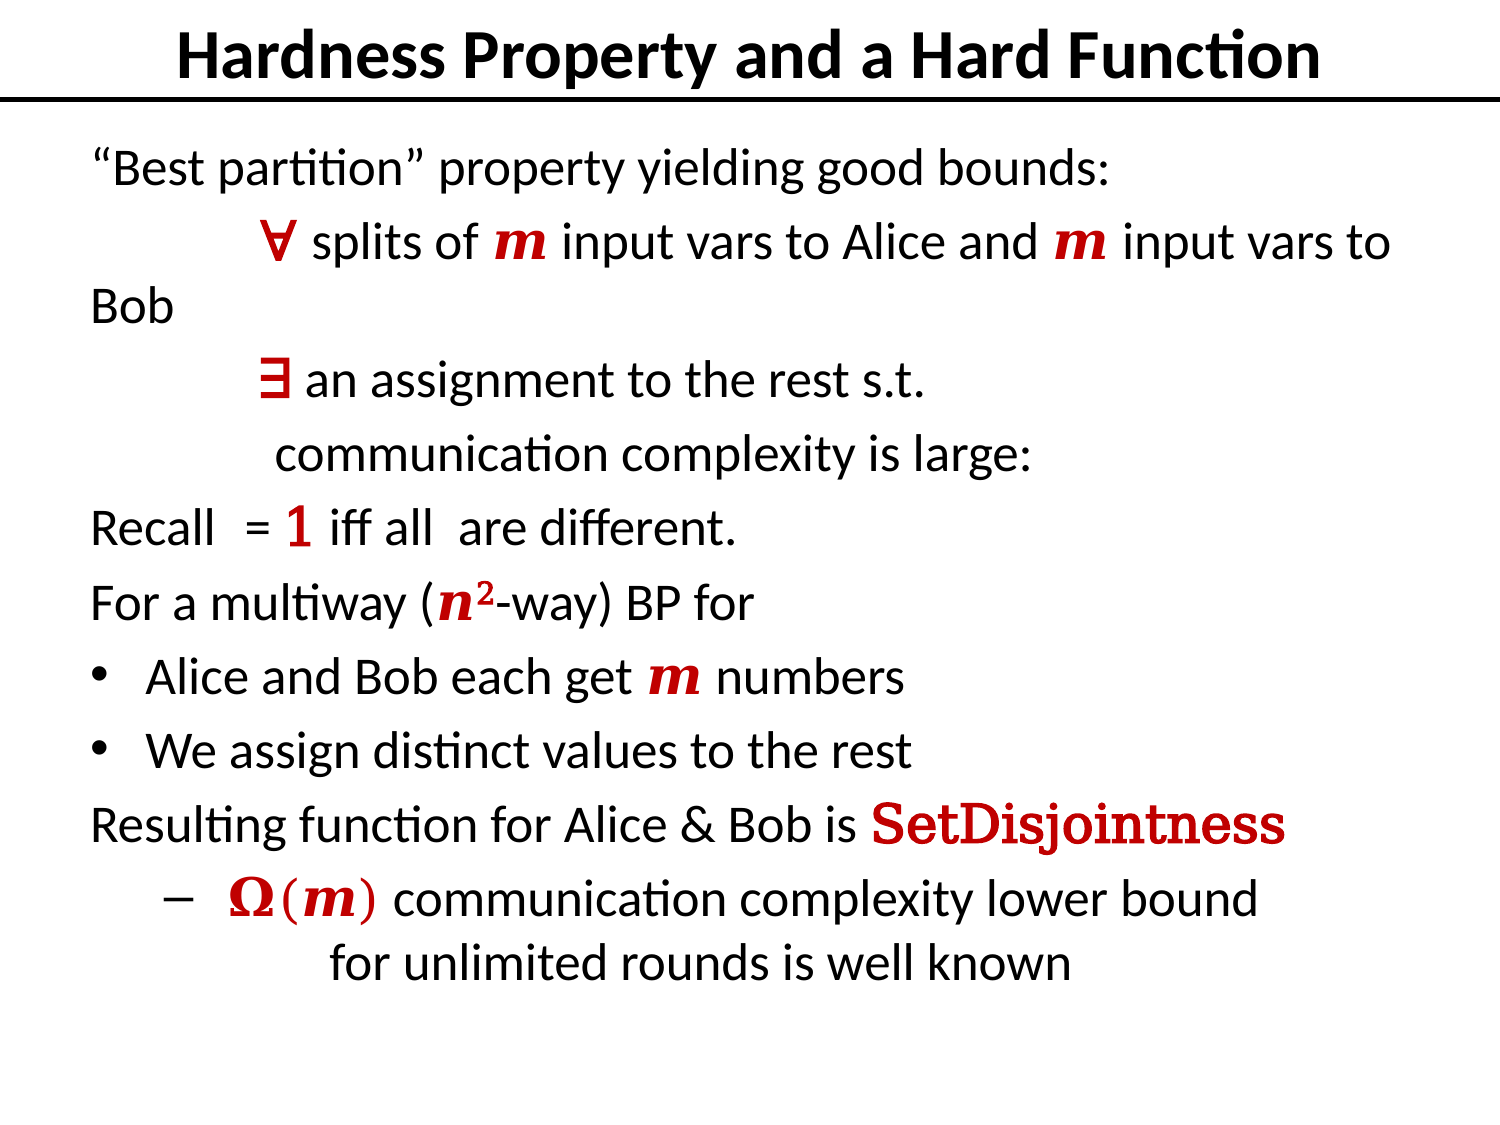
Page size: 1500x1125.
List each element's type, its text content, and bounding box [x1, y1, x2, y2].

title Hardness Property and a Hard Function [75, 0, 1425, 100]
